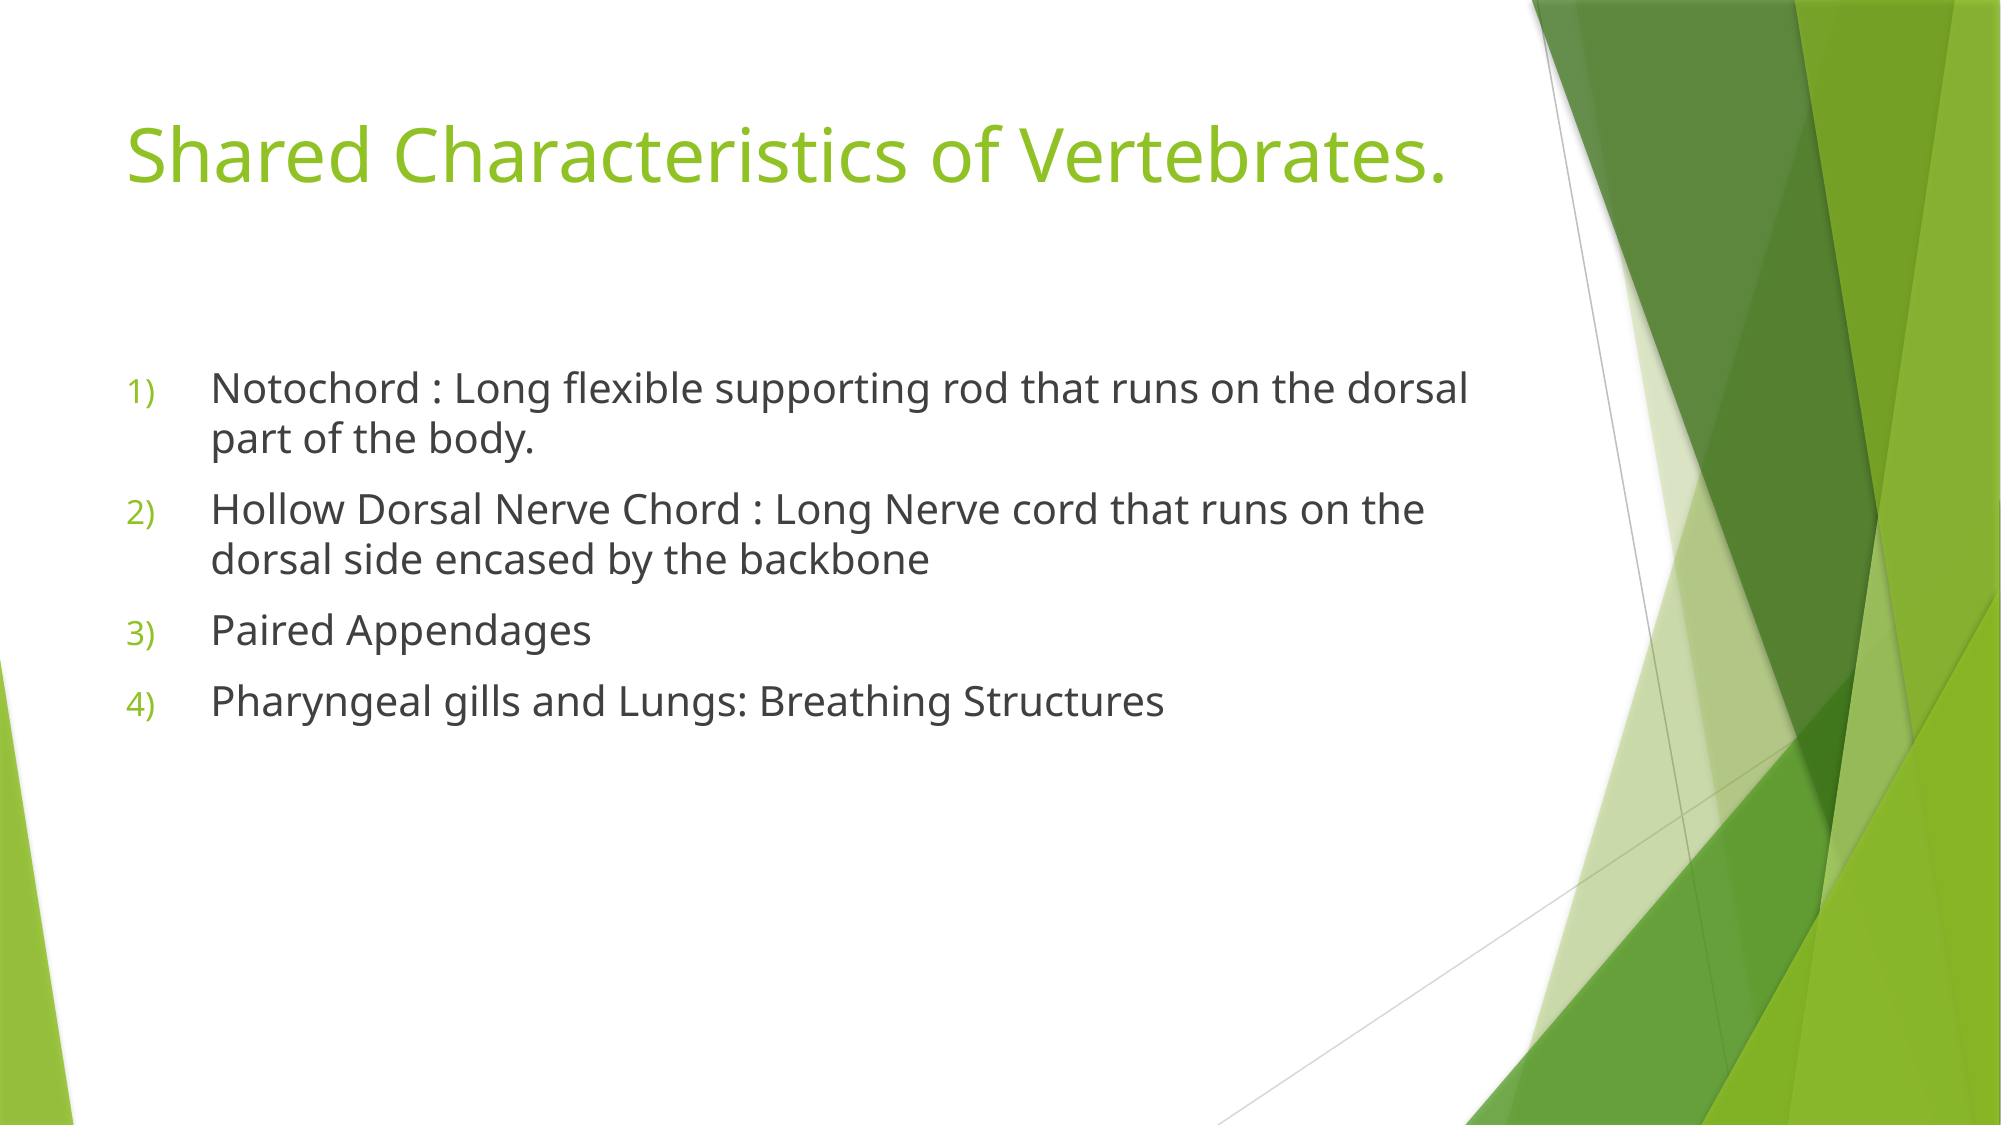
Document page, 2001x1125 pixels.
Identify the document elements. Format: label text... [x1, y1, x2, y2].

title Shared Characteristics of Vertebrates. [111, 99, 1522, 317]
list Notochord : Long flexible supporting rod that runs on the dorsal part of the body. Hollow Dorsal Nerve Chord : Long Nerve cord that runs on the dorsal side encased by the backbone Paired Appendages Pharyngeal gills and Lungs: Breathing Structures [111, 354, 1522, 992]
